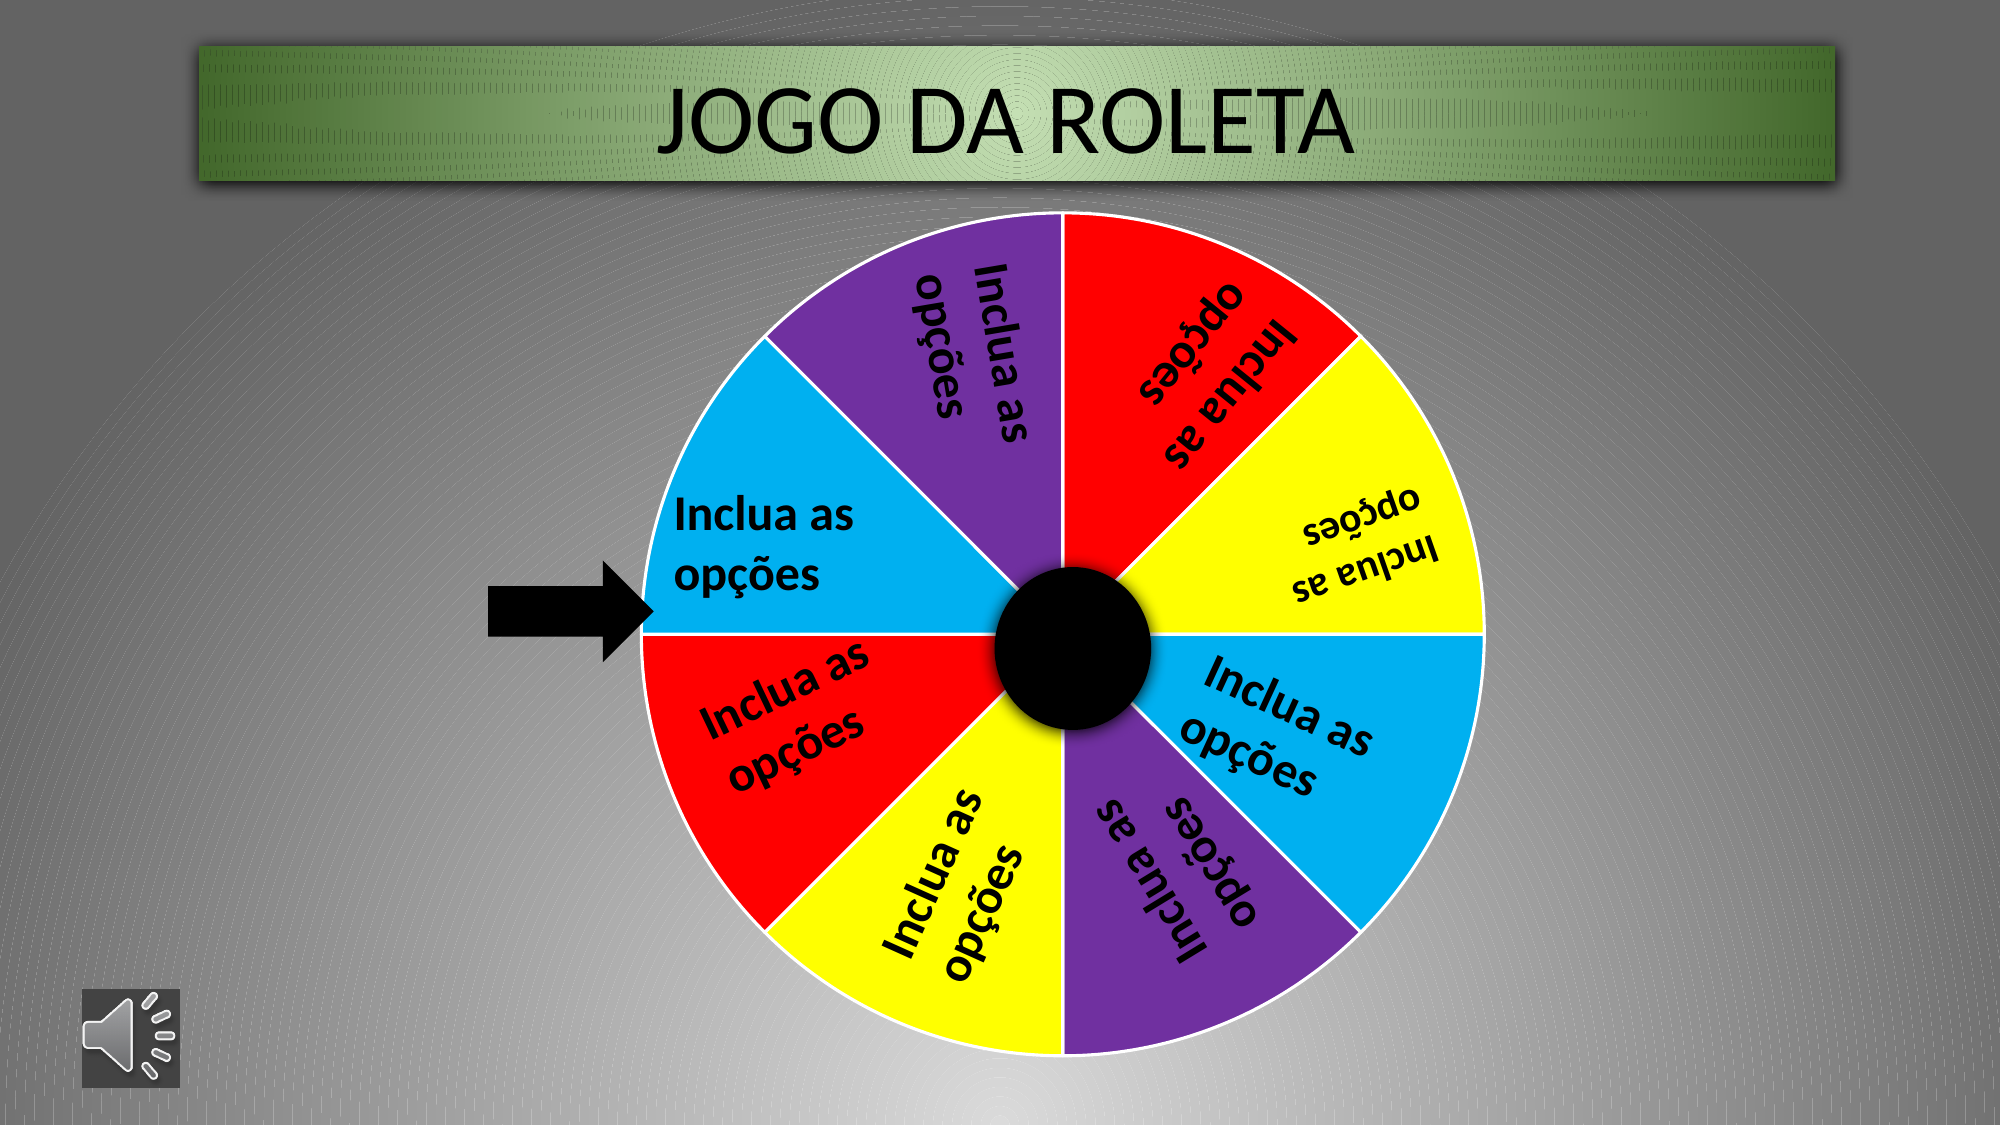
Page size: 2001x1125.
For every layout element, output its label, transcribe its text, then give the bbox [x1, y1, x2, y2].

picture [81, 988, 182, 1089]
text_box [377, 189, 1711, 1079]
text_box JOGO DA ROLETA [199, 46, 1836, 181]
